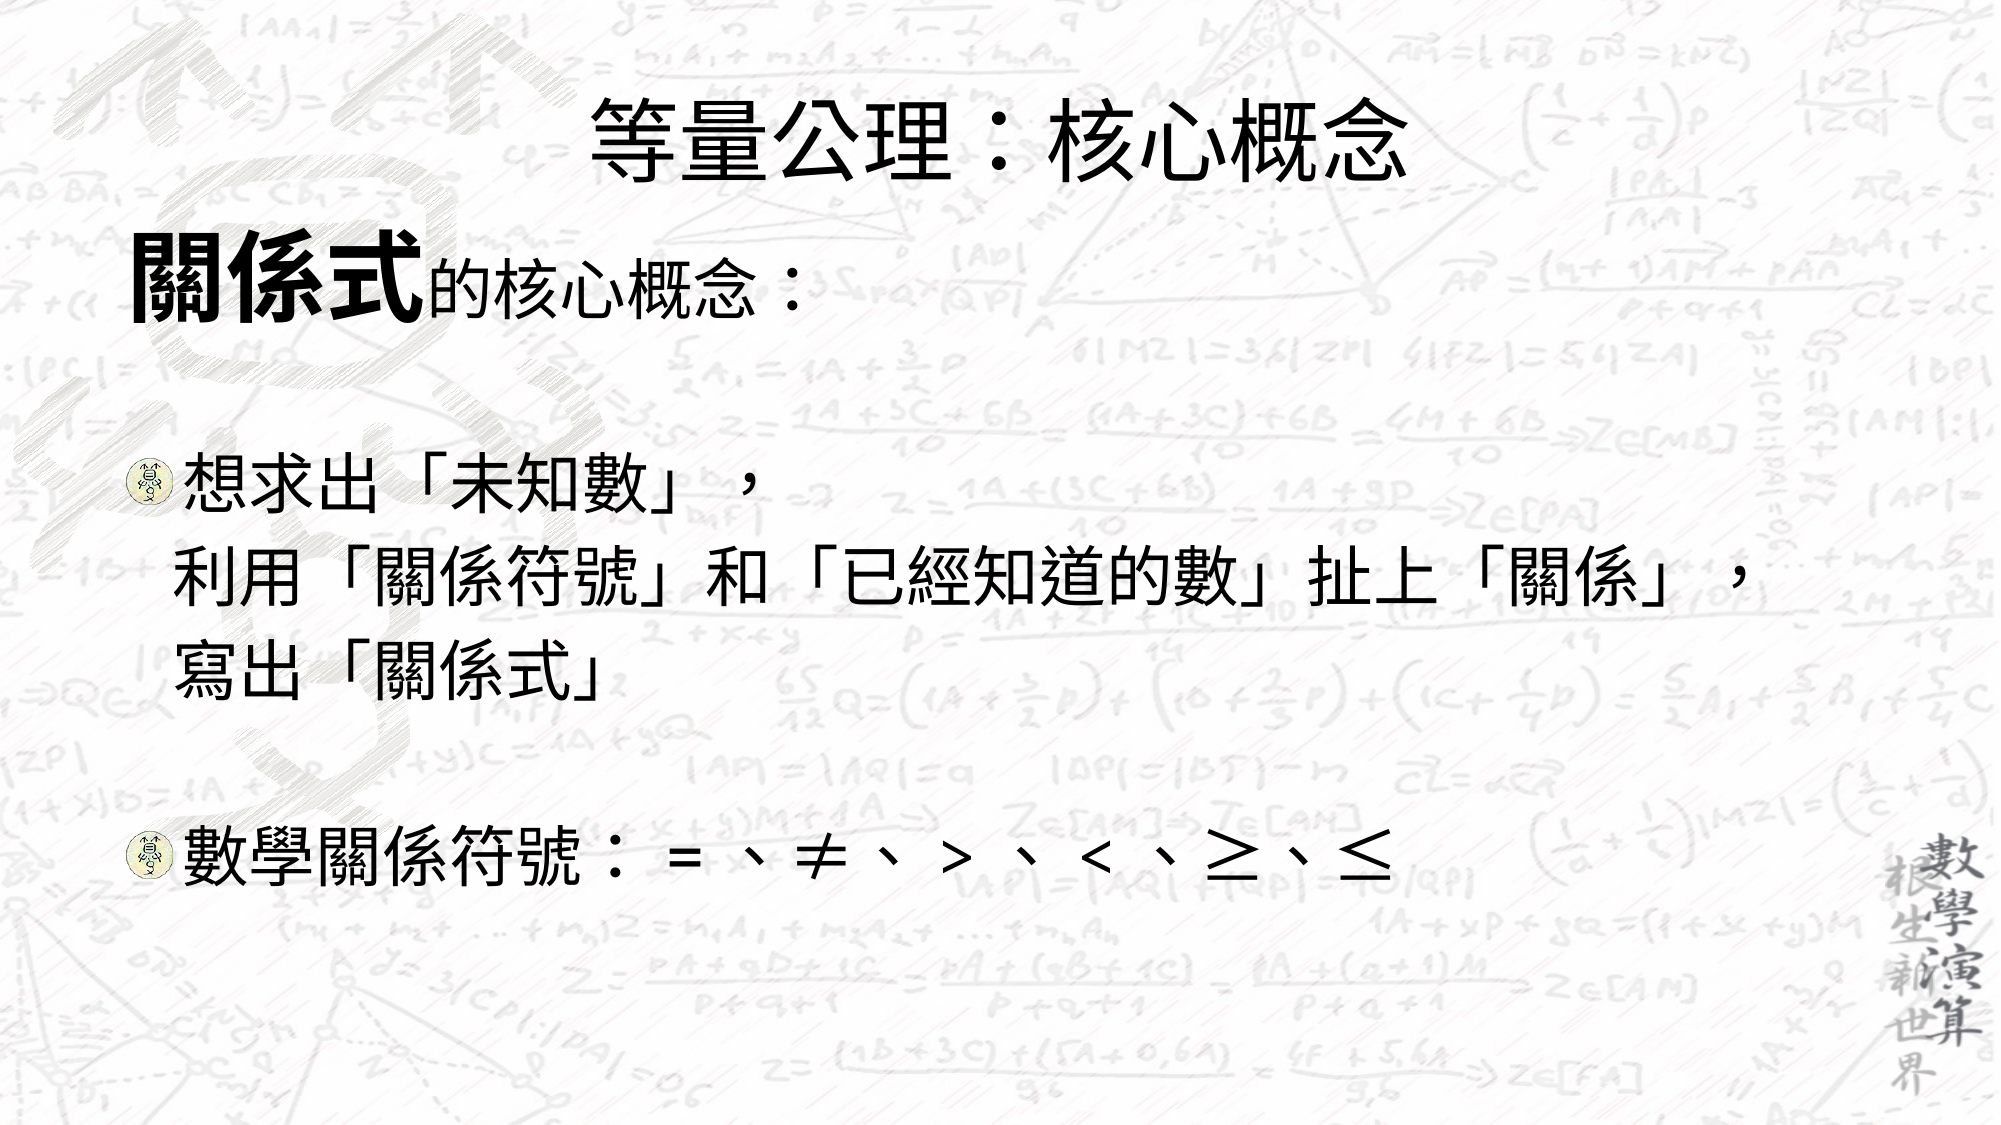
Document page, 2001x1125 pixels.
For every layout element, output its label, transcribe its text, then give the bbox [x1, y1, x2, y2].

list 關係式的核心概念： 想求出「未知數」， 利用「關係符號」和「已經知道的數」扯上「關係」， 寫出「關係式」 數學關係符號：=、≠、>、<、≥、≤ [111, 207, 1871, 992]
picture [0, 0, 2001, 1125]
title 等量公理：核心概念 [99, 45, 1900, 233]
